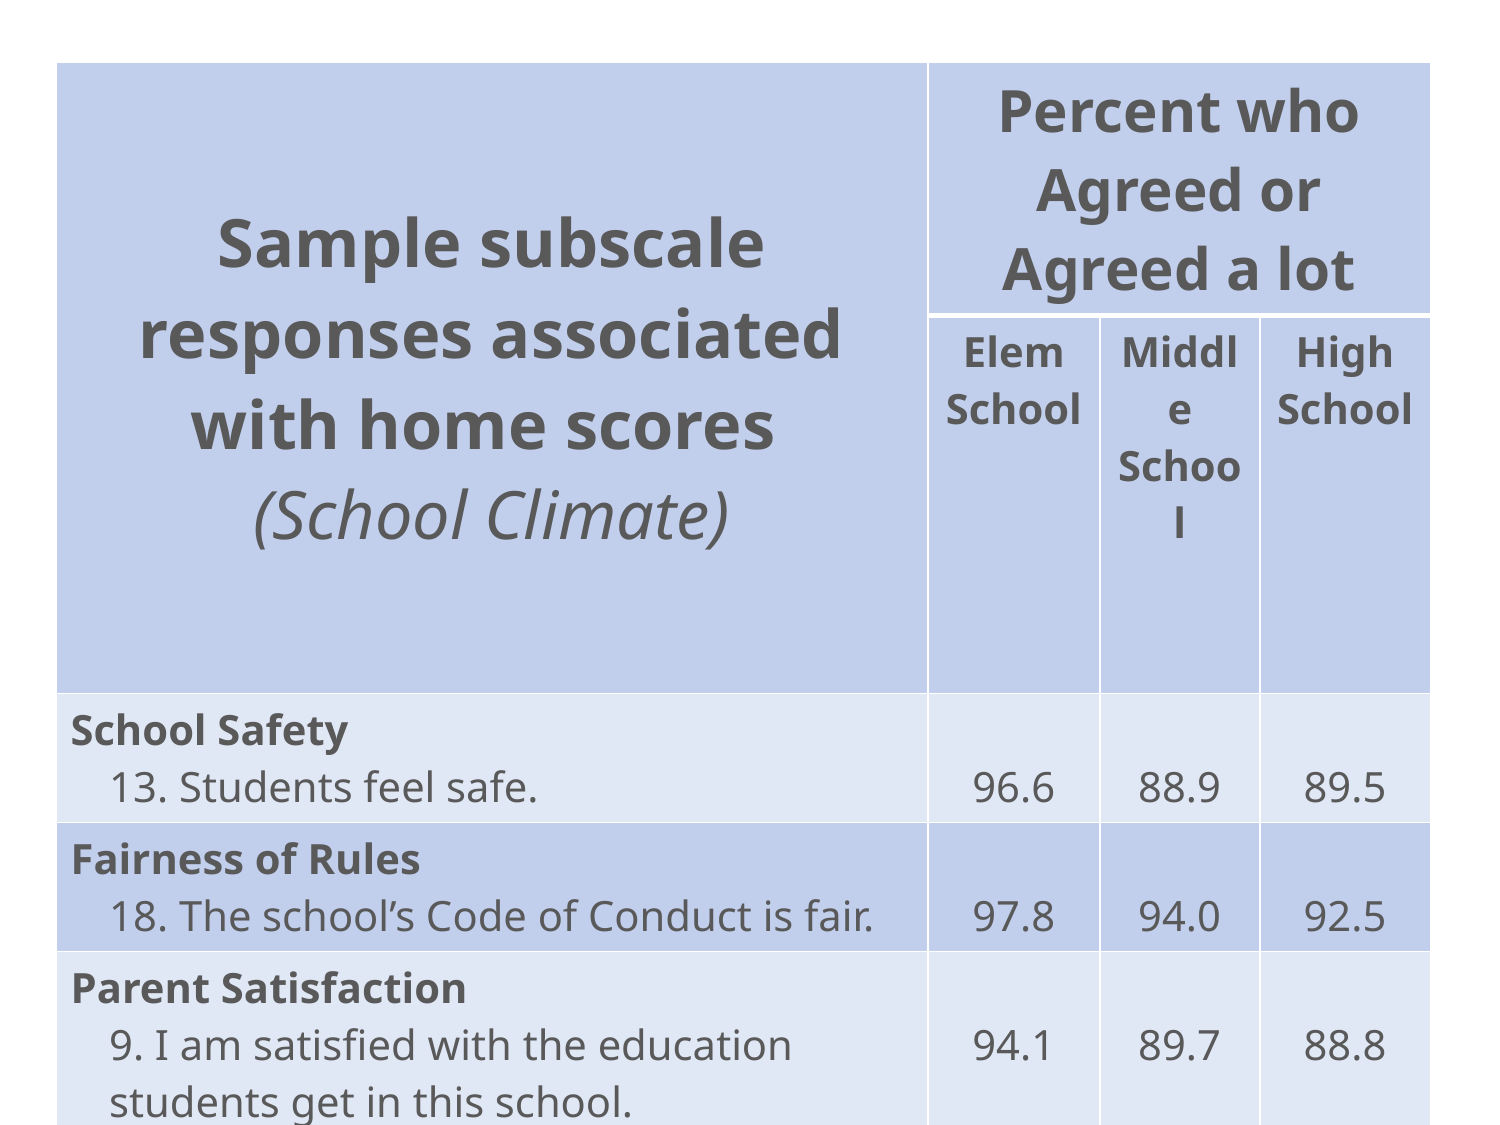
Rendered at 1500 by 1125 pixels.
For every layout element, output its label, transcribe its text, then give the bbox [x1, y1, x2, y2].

table_cell Fairness of Rules 18. The school’s Code of Conduct is fair. [57, 823, 927, 951]
table_cell 94.1 [929, 952, 1099, 1125]
table_cell Elem School [929, 318, 1099, 693]
table_cell 89.5 [1261, 694, 1430, 822]
table_cell 88.9 [1101, 694, 1259, 822]
table_cell 94.0 [1101, 823, 1259, 951]
table_cell Parent Satisfaction 9. I am satisfied with the education students get in this school. [57, 952, 927, 1125]
table_cell 97.8 [929, 823, 1099, 951]
table_cell High School [1261, 318, 1430, 693]
table_header Percent who Agreed or Agreed a lot [929, 63, 1430, 313]
table_header Sample subscale responses associated with home scores (School Climate) [57, 63, 927, 693]
table_cell School Safety 13. Students feel safe. [57, 694, 927, 822]
table_cell 96.6 [929, 694, 1099, 822]
table_cell 88.8 [1261, 952, 1430, 1125]
table_cell Middle School [1101, 318, 1259, 693]
table_cell 89.7 [1101, 952, 1259, 1125]
table_cell 92.5 [1261, 823, 1430, 951]
